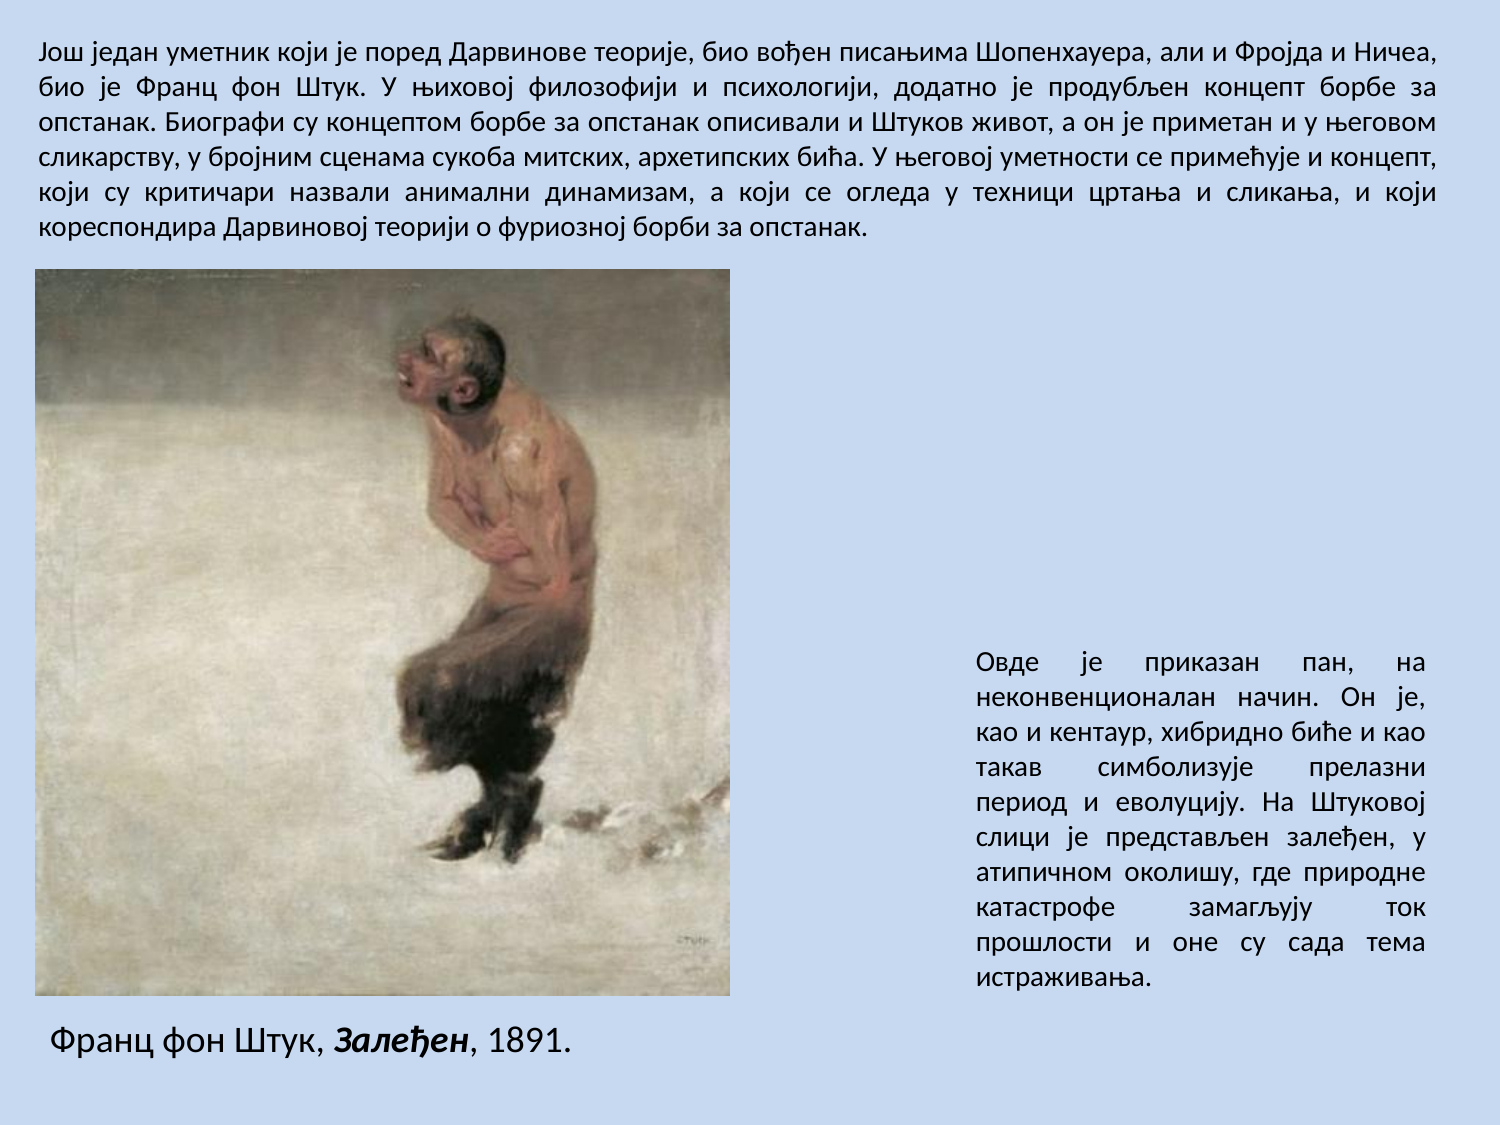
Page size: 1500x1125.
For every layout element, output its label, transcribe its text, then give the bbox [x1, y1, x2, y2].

text_box Франц фон Штук, Залеђен, 1891. [35, 1007, 727, 1068]
picture [34, 269, 730, 997]
text_box Овде је приказан пан, на неконвенционалан начин. Он је, као и кентаур, хибридно биће и као такав симболизује прелазни период и еволуцију. На Штуковој слици је представљен залеђен, у атипичном околишу, где природне катастрофе замагљују ток прошлости и оне су сада тема истраживања. [960, 634, 1442, 1000]
text_box Још један уметник који је поред Дарвинове теорије, био вођен писањима Шопенхауера, али и Фројда и Ничеа, био је Франц фон Штук. У њиховој филозофији и психологији, додатно је продубљен концепт борбе за опстанак. Биографи су концептом борбе за опстанак описивали и Штуков живот, а он је приметан и у његовом сликарству, у бројним сценама сукоба митских, архетипских бића. У његовој уметности се примећује и концепт, који су критичари назвали анимални динамизам, а који се огледа у техници цртања и сликања, и који кореспондира Дарвиновој теорији о фуриозној борби за опстанак. [23, 24, 1454, 250]
